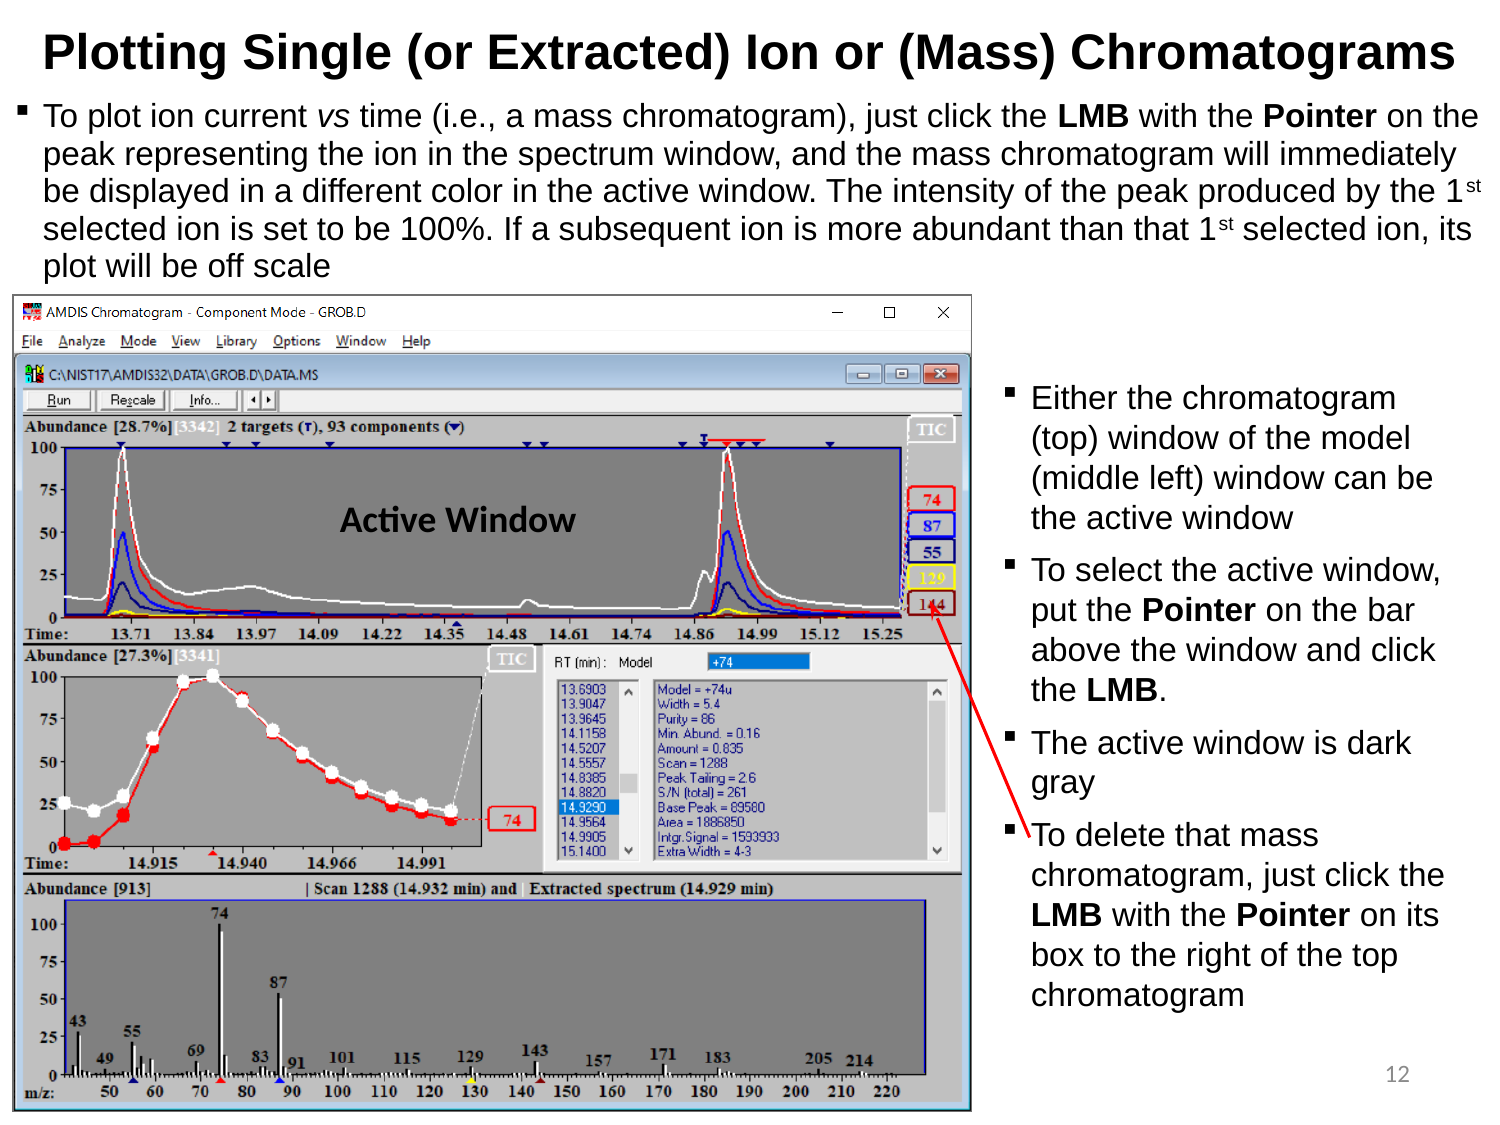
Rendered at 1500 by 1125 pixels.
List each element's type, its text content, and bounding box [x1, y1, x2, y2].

slide_number 12 [1074, 1042, 1425, 1103]
text_box To plot ion current vs time (i.e., a mass chromatogram), just click the LMB with the Pointer on the peak representing the ion in the spectrum window, and the mass chromatogram will immediately be displayed in a different color in the active window. The intensity of the peak produced by the 1st selected ion is set to be 100%. If a subsequent ion is more abundant than that 1st selected ion, its plot will be off scale [0, 89, 1500, 292]
picture [12, 294, 972, 1112]
text_box Plotting Single (or Extracted) Ion or (Mass) Chromatograms [27, 12, 1473, 88]
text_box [929, 599, 1030, 838]
text_box Either the chromatogram (top) window of the model (middle left) window can be the active window To select the active window, put the Pointer on the bar above the window and click the LMB. The active window is dark gray To delete that mass chromatogram, just click the LMB with the Pointer on its box to the right of the top chromatogram [987, 368, 1488, 1021]
